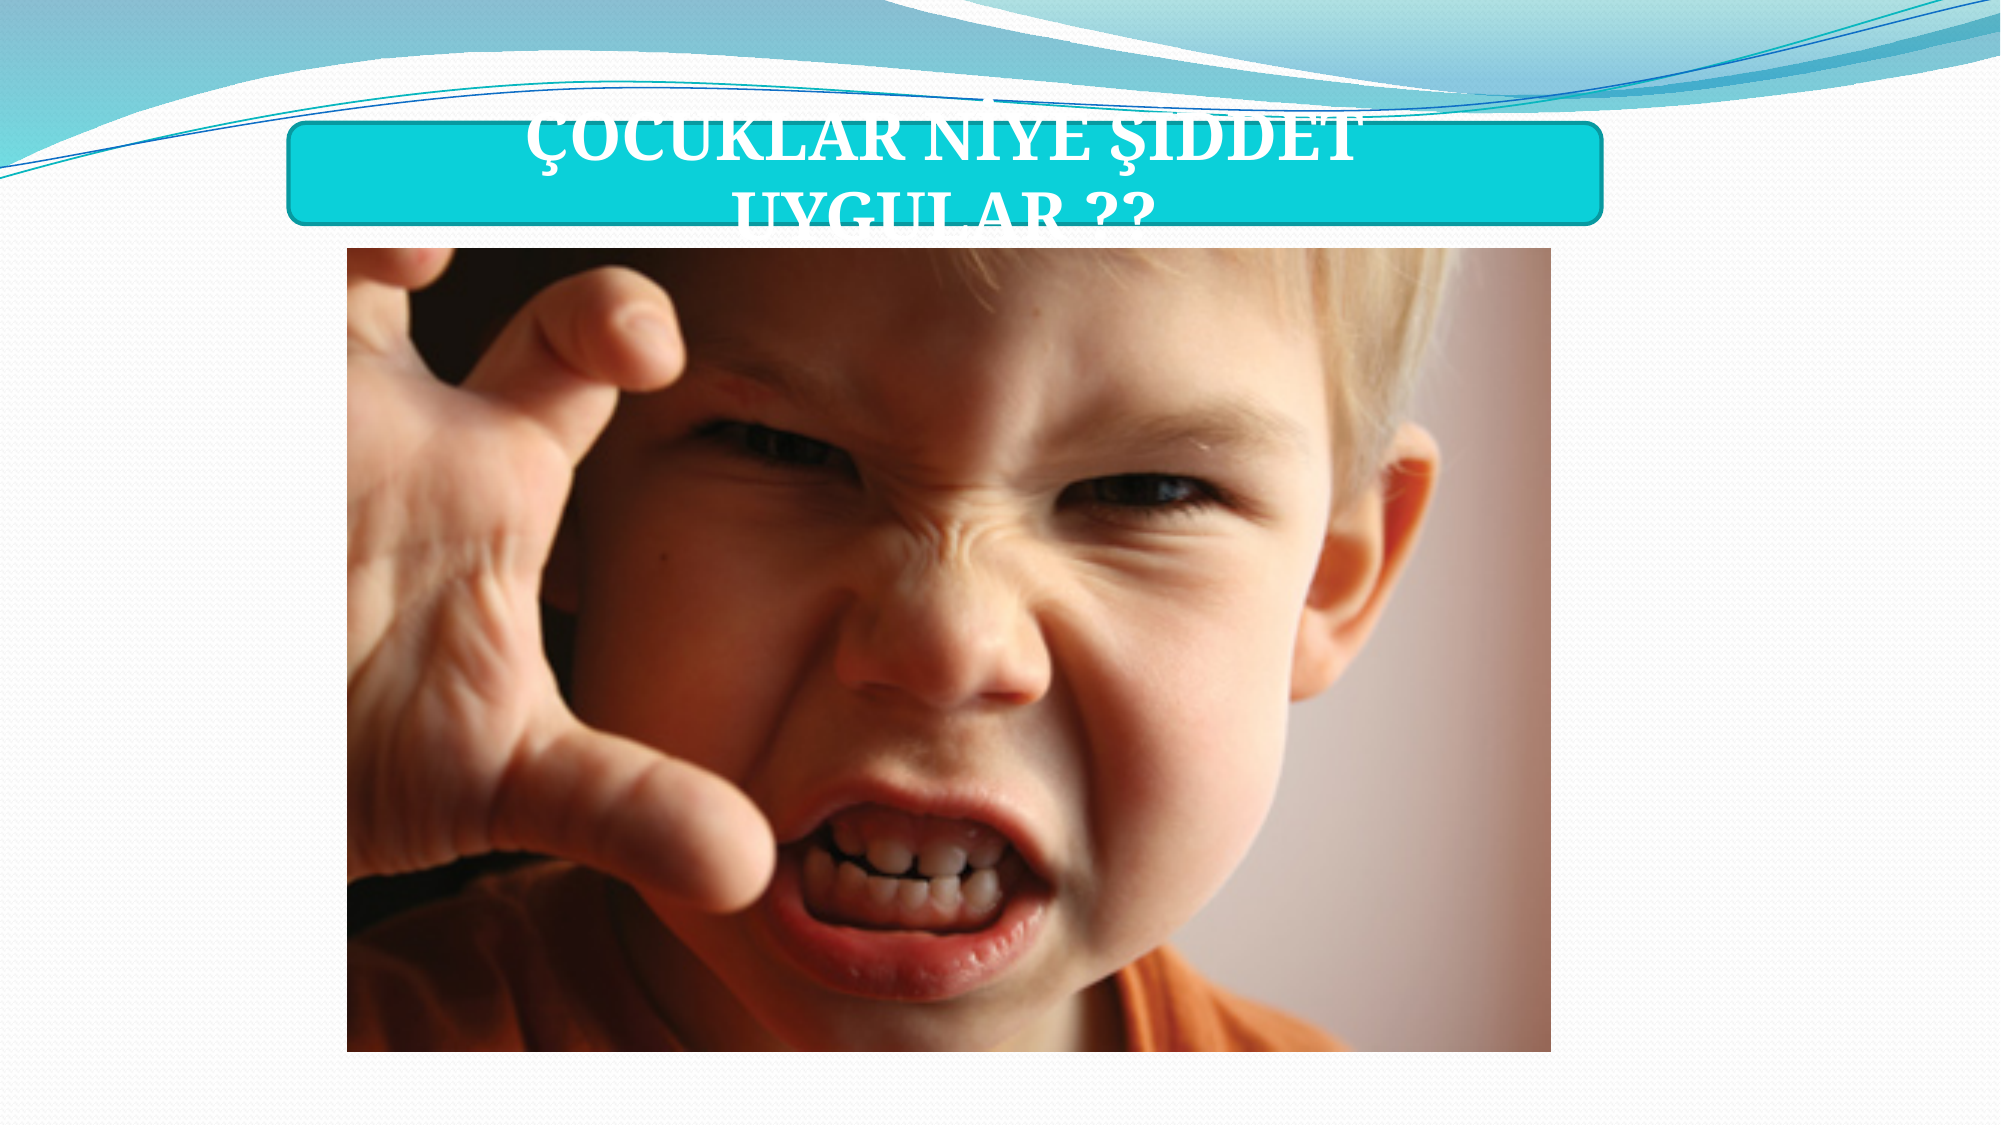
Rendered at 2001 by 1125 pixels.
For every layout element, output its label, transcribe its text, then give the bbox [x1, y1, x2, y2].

picture [347, 248, 1551, 1052]
text_box ÇOCUKLAR NİYE ŞİDDET UYGULAR ?? [286, 120, 1604, 227]
